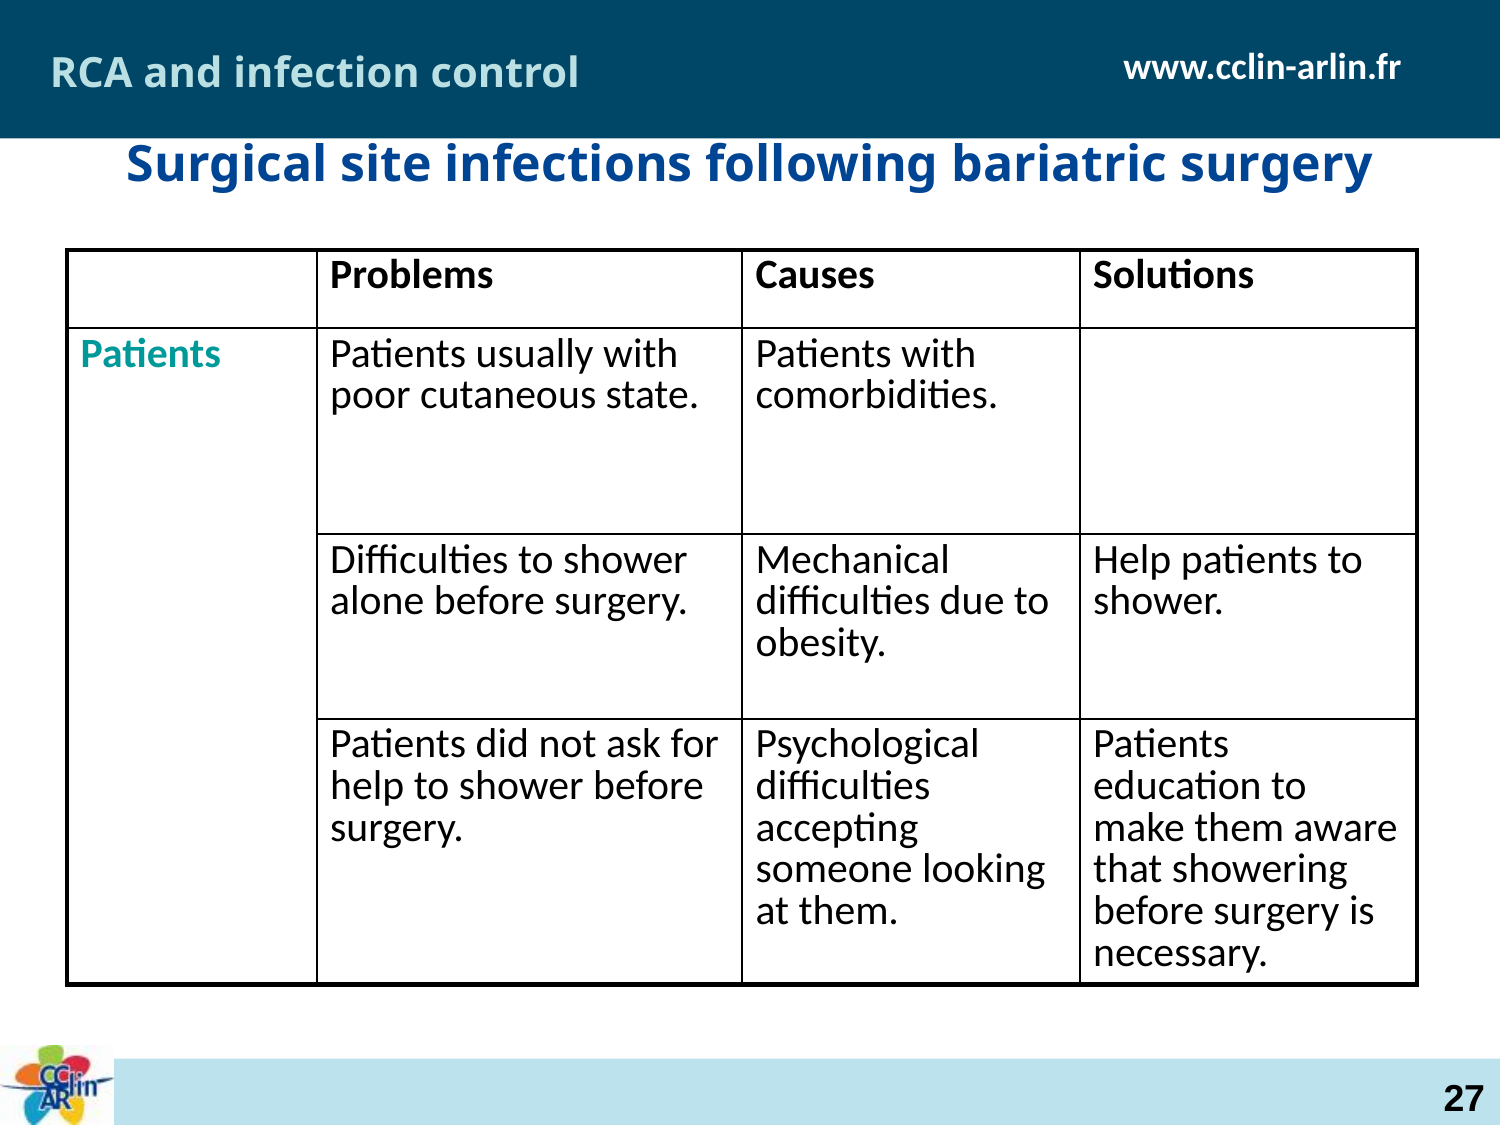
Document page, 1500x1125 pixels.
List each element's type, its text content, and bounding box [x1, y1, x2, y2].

table_cell Difficulties to shower alone before surgery. [318, 535, 741, 718]
table_cell Mechanical difficulties due to obesity. [743, 535, 1079, 718]
text_box Surgical site infections following bariatric surgery [0, 90, 1500, 232]
table_cell Help patients to shower. [1081, 535, 1415, 718]
slide_number 27 [1103, 1066, 1500, 1117]
table_cell Patients did not ask for help to shower before surgery. [318, 720, 741, 982]
table_cell [1081, 329, 1415, 533]
picture [0, 1045, 114, 1125]
table_cell Patients usually with poor cutaneous state. [318, 329, 741, 533]
table_cell Psychological difficulties accepting someone looking at them. [743, 720, 1079, 982]
table_header Causes [743, 252, 1079, 327]
table_header Solutions [1081, 252, 1415, 327]
table_header [69, 252, 316, 327]
table_cell Patients with comorbidities. [743, 329, 1079, 533]
text_box RCA and infection control [0, 0, 630, 90]
table_cell Patients [69, 329, 316, 982]
table_cell Patients education to make them aware that showering before surgery is necessary. [1081, 720, 1415, 982]
table_header Problems [318, 252, 741, 327]
